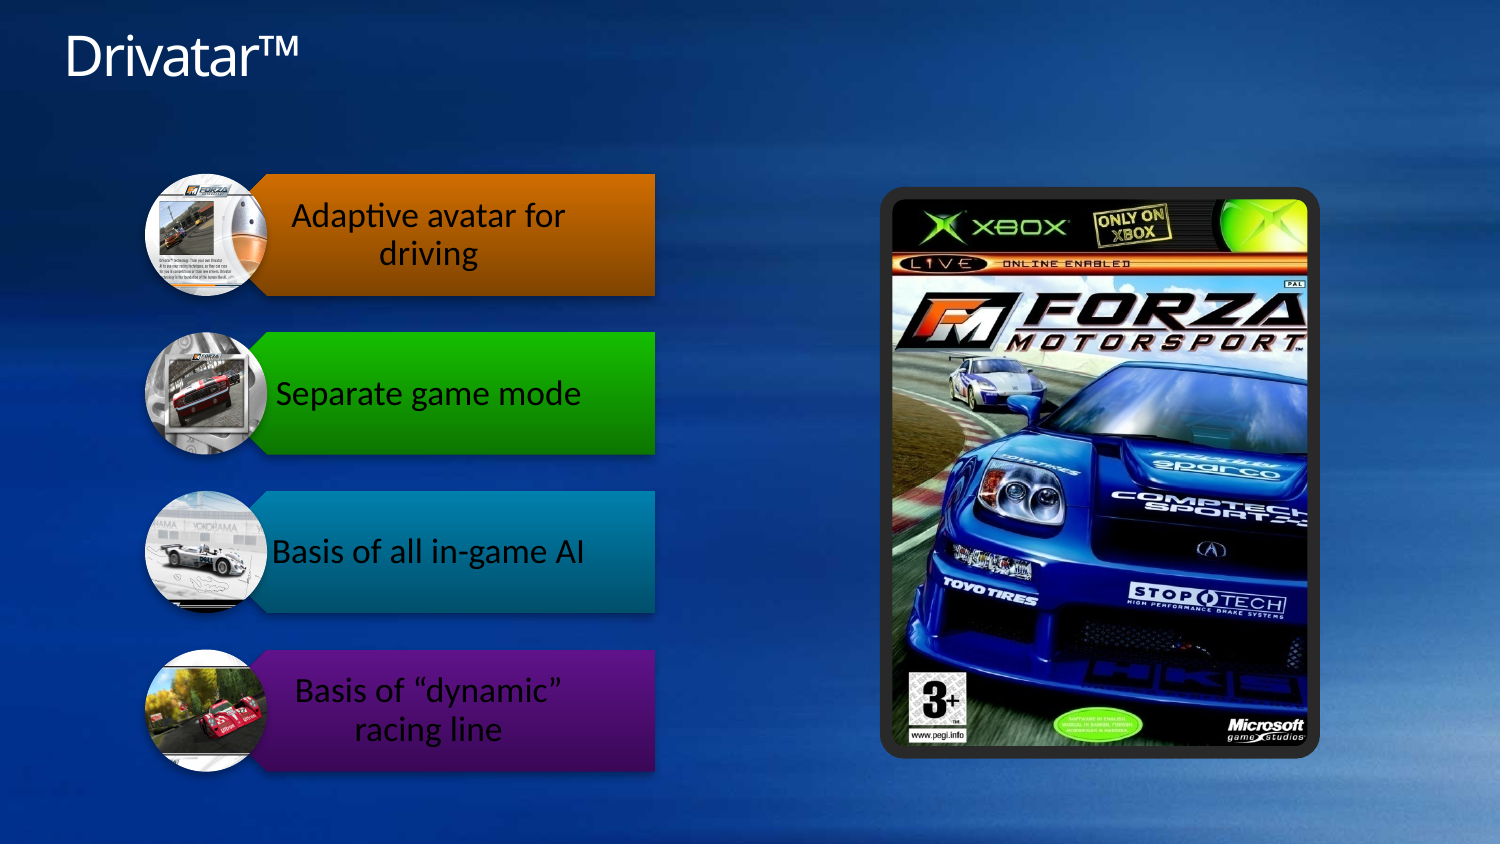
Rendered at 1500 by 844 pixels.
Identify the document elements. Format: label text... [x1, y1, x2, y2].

title Drivatar™ [63, 28, 1438, 110]
picture [0, 0, 1500, 844]
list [885, 192, 1314, 753]
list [62, 173, 738, 773]
